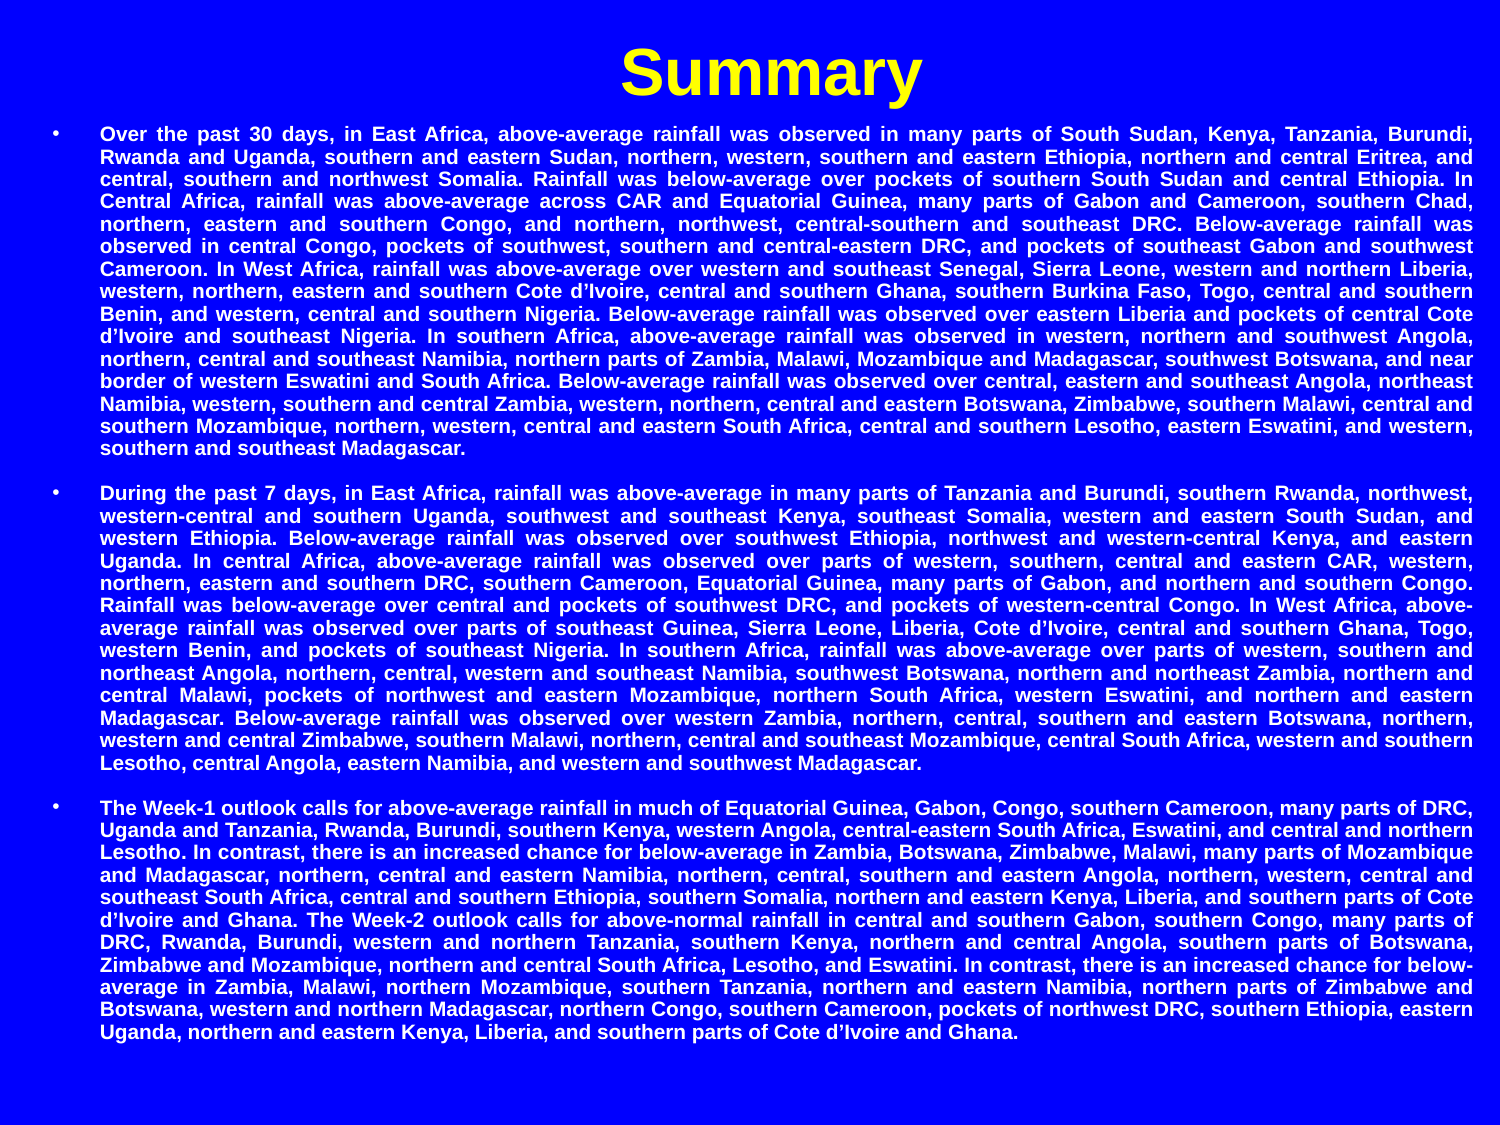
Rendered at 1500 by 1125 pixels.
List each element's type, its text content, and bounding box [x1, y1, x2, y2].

title Summary [178, 12, 1366, 126]
list Over the past 30 days, in East Africa, above-average rainfall was observed in many parts of South Sudan, Kenya, Tanzania, Burundi, Rwanda and Uganda, southern and eastern Sudan, northern, western, southern and eastern Ethiopia, northern and central Eritrea, and central, southern and northwest Somalia. Rainfall was below-average over pockets of southern South Sudan and central Ethiopia. In Central Africa, rainfall was above-average across CAR and Equatorial Guinea, many parts of Gabon and Cameroon, southern Chad, northern, eastern and southern Congo, and northern, northwest, central-southern and southeast DRC. Below-average rainfall was observed in central Congo, pockets of southwest, southern and central-eastern DRC, and pockets of southeast Gabon and southwest Cameroon. In West Africa, rainfall was above-average over western and southeast Senegal, Sierra Leone, western and northern Liberia, western, northern, eastern and southern Cote d’Ivoire, central and southern Ghana, southern Burkina Faso, Togo, central and southern Benin, and western, central and southern Nigeria. Below-average rainfall was observed over eastern Liberia and pockets of central Cote d’Ivoire and southeast Nigeria. In southern Africa, above-average rainfall was observed in western, northern and southwest Angola, northern, central and southeast Namibia, northern parts of Zambia, Malawi, Mozambique and Madagascar, southwest Botswana, and near border of western Eswatini and South Africa. Below-average rainfall was observed over central, eastern and southeast Angola, northeast Namibia, western, southern and central Zambia, western, northern, central and eastern Botswana, Zimbabwe, southern Malawi, central and southern Mozambique, northern, western, central and eastern South Africa, central and southern Lesotho, eastern Eswatini, and western, southern and southeast Madagascar. During the past 7 days, in East Africa, rainfall was above-average in many parts of Tanzania and Burundi, southern Rwanda, northwest, western-central and southern Uganda, southwest and southeast Kenya, southeast Somalia, western and eastern South Sudan, and western Ethiopia. Below-average rainfall was observed over southwest Ethiopia, northwest and western-central Kenya, and eastern Uganda. In central Africa, above-average rainfall was observed over parts of western, southern, central and eastern CAR, western, northern, eastern and southern DRC, southern Cameroon, Equatorial Guinea, many parts of Gabon, and northern and southern Congo. Rainfall was below-average over central and pockets of southwest DRC, and pockets of western-central Congo. In West Africa, above-average rainfall was observed over parts of southeast Guinea, Sierra Leone, Liberia, Cote d’Ivoire, central and southern Ghana, Togo, western Benin, and pockets of southeast Nigeria. In southern Africa, rainfall was above-average over parts of western, southern and northeast Angola, northern, central, western and southeast Namibia, southwest Botswana, northern and northeast Zambia, northern and central Malawi, pockets of northwest and eastern Mozambique, northern South Africa, western Eswatini, and northern and eastern Madagascar. Below-average rainfall was observed over western Zambia, northern, central, southern and eastern Botswana, northern, western and central Zimbabwe, southern Malawi, northern, central and southeast Mozambique, central South Africa, western and southern Lesotho, central Angola, eastern Namibia, and western and southwest Madagascar. The Week-1 outlook calls for above-average rainfall in much of Equatorial Guinea, Gabon, Congo, southern Cameroon, many parts of DRC, Uganda and Tanzania, Rwanda, Burundi, southern Kenya, western Angola, central-eastern South Africa, Eswatini, and central and northern Lesotho. In contrast, there is an increased chance for below-average in Zambia, Botswana, Zimbabwe, Malawi, many parts of Mozambique and Madagascar, northern, central and eastern Namibia, northern, central, southern and eastern Angola, northern, western, central and southeast South Africa, central and southern Ethiopia, southern Somalia, northern and eastern Kenya, Liberia, and southern parts of Cote d’Ivoire and Ghana. The Week-2 outlook calls for above-normal rainfall in central and southern Gabon, southern Congo, many parts of DRC, Rwanda, Burundi, western and northern Tanzania, southern Kenya, northern and central Angola, southern parts of Botswana, Zimbabwe and Mozambique, northern and central South Africa, Lesotho, and Eswatini. In contrast, there is an increased chance for below-average in Zambia, Malawi, northern Mozambique, southern Tanzania, northern and eastern Namibia, northern parts of Zimbabwe and Botswana, western and northern Madagascar, northern Congo, southern Cameroon, pockets of northwest DRC, southern Ethiopia, eastern Uganda, northern and eastern Kenya, Liberia, and southern parts of Cote d’Ivoire and Ghana. [10, 116, 1489, 1085]
